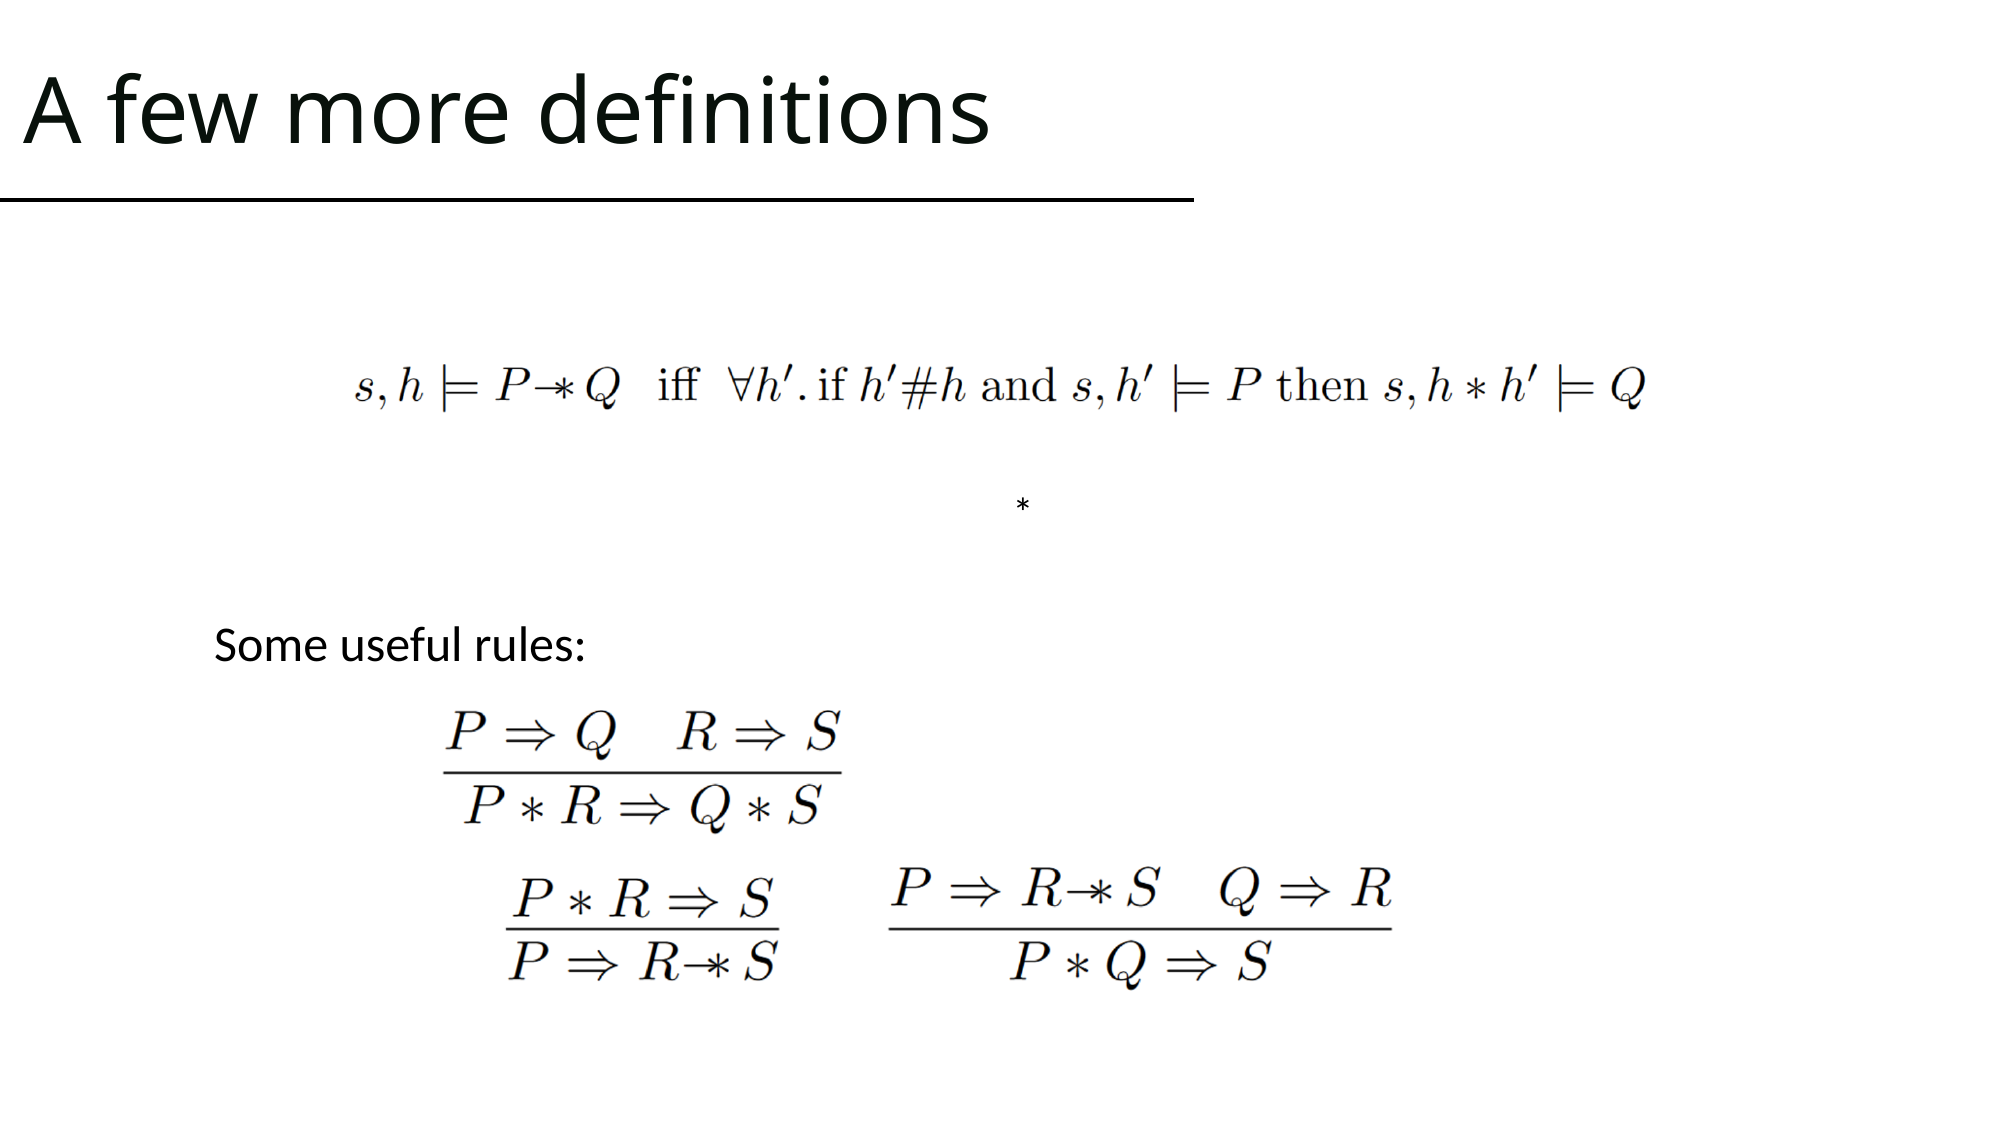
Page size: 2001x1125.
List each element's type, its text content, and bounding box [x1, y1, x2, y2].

picture [316, 326, 1702, 436]
picture [411, 679, 1431, 1013]
title A few more definitions [8, 4, 1136, 223]
text_box Some useful rules: [199, 603, 603, 679]
